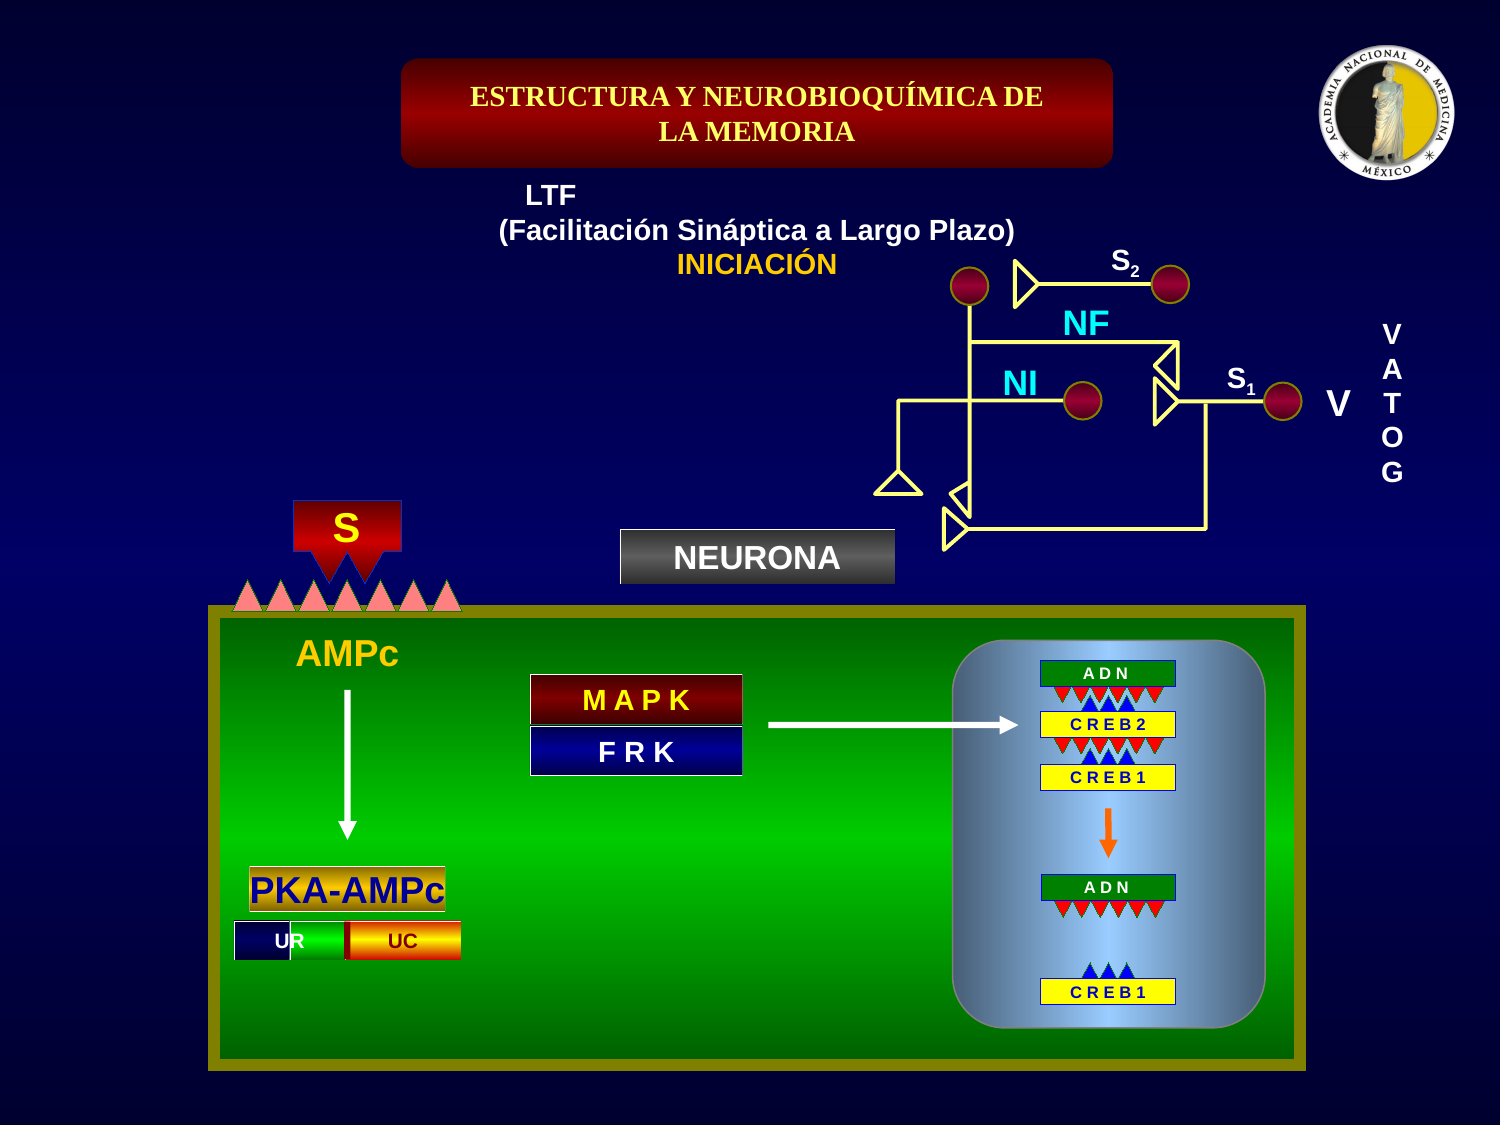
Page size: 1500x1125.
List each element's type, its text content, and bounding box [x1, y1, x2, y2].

picture [1312, 38, 1461, 187]
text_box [213, 499, 1301, 1066]
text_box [874, 240, 1404, 551]
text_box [400, 58, 1114, 169]
text_box INICIACIÓN [632, 237, 883, 288]
text_box LTF (Facilitación Sináptica a Largo Plazo) [463, 177, 1051, 254]
